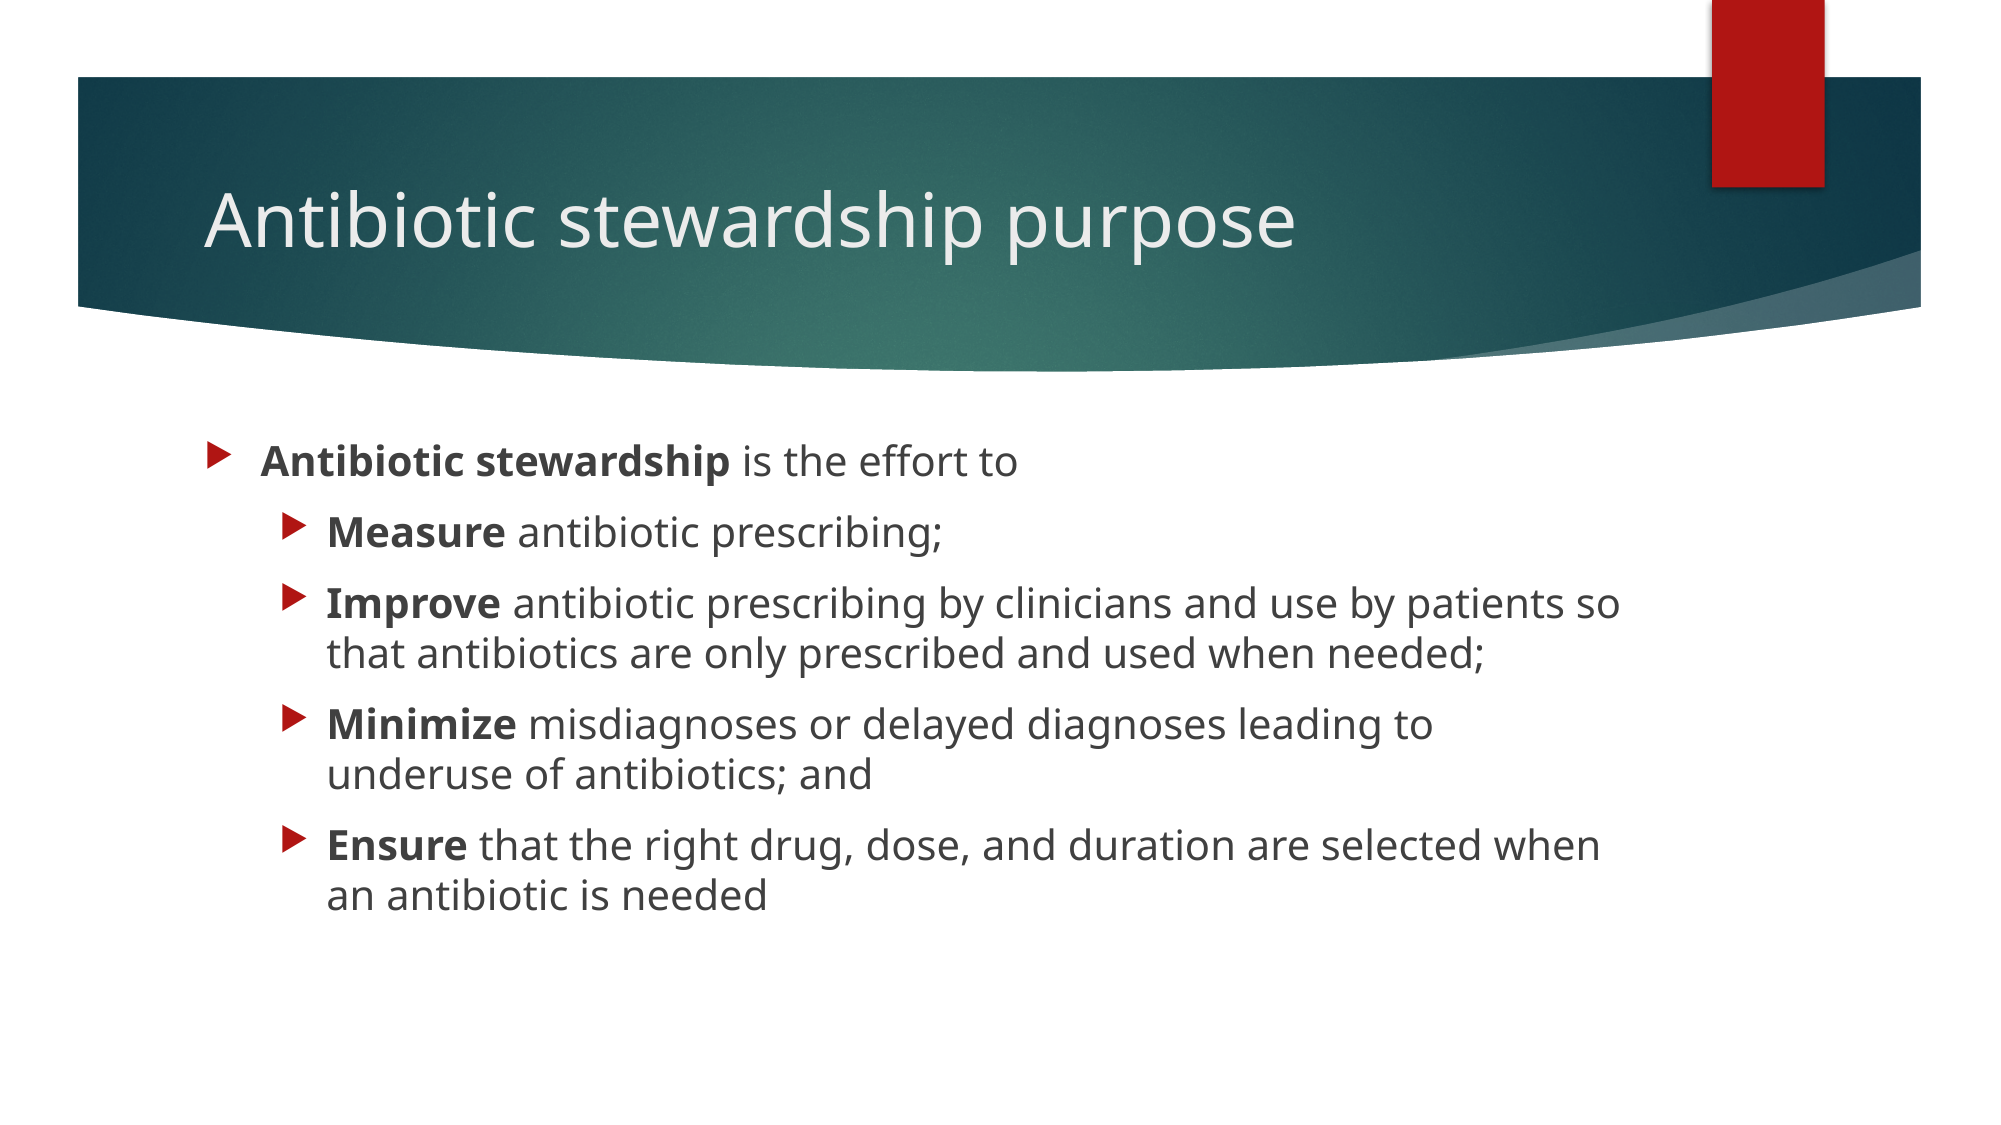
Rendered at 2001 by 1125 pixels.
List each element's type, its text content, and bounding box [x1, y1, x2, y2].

list Antibiotic stewardship is the effort to Measure antibiotic prescribing; Improve antibiotic prescribing by clinicians and use by patients so that antibiotics are only prescribed and used when needed; Minimize misdiagnoses or delayed diagnoses leading to underuse of antibiotics; and Ensure that the right drug, dose, and duration are selected when an antibiotic is needed [189, 427, 1638, 988]
title Antibiotic stewardship purpose [189, 159, 1638, 276]
